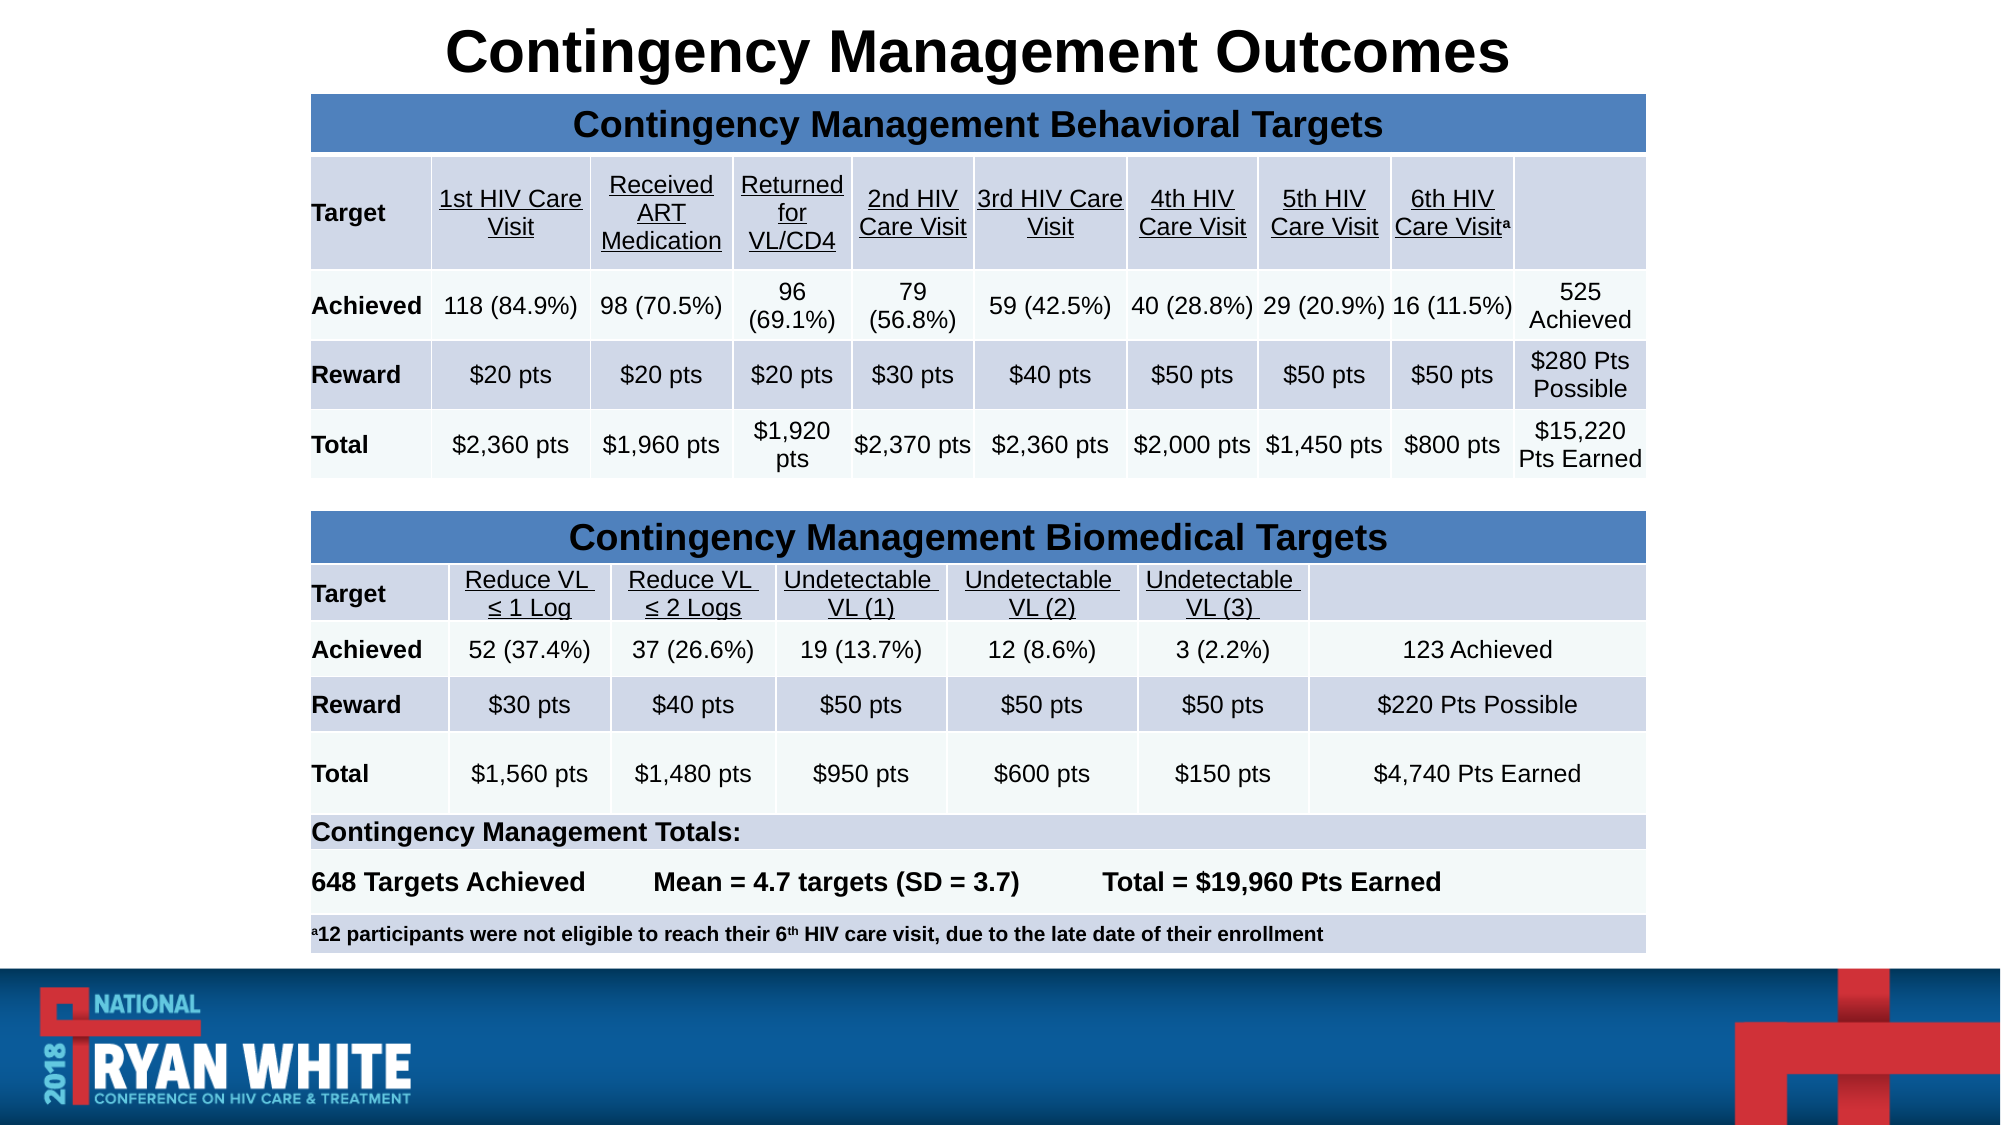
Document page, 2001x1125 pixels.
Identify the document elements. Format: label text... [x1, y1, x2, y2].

table_cell a12 participants were not eligible to reach their 6th HIV care visit, due to the late date of their enrollment [311, 915, 1646, 953]
table_cell Undetectable VL (1) [777, 565, 946, 620]
table_cell $4,740 Pts Earned [1310, 733, 1646, 813]
table_cell $30 pts [450, 677, 610, 731]
table_cell $600 pts [948, 733, 1137, 813]
table_cell $40 pts [612, 677, 775, 731]
table_cell 3 (2.2%) [1139, 622, 1308, 676]
table_cell $15,220 Pts Earned [1515, 410, 1646, 478]
table_cell [1515, 157, 1646, 269]
table_cell 40 (28.8%) [1128, 271, 1257, 339]
table_cell 1st HIV Care Visit [432, 157, 590, 269]
table_cell 19 (13.7%) [777, 622, 946, 676]
table_cell $50 pts [1259, 341, 1390, 409]
table_cell 12 (8.6%) [948, 622, 1137, 676]
table_cell $1,920 pts [734, 410, 851, 478]
table_cell Achieved [311, 271, 431, 339]
table_cell $1,560 pts [450, 733, 610, 813]
table_cell Target [311, 157, 431, 269]
table_cell Achieved [311, 622, 448, 676]
table_cell 3rd HIV Care Visit [975, 157, 1126, 269]
table_cell [1310, 565, 1646, 620]
table_cell Reduce VL ≤ 2 Logs [612, 565, 775, 620]
table_cell Target [311, 565, 448, 620]
table_cell $2,360 pts [975, 410, 1126, 478]
table_cell 4th HIV Care Visit [1128, 157, 1257, 269]
table_cell $1,450 pts [1259, 410, 1390, 478]
table_cell $20 pts [432, 341, 590, 409]
table_cell $2,370 pts [853, 410, 973, 478]
table_header Contingency Management Behavioral Targets [311, 94, 1646, 152]
table_cell $20 pts [591, 341, 732, 409]
table_cell Reduce VL ≤ 1 Log [450, 565, 610, 620]
table_cell Undetectable VL (2) [948, 565, 1137, 620]
table_cell Total [311, 410, 431, 478]
table_cell Total [311, 733, 448, 813]
table_cell 52 (37.4%) [450, 622, 610, 676]
text_box Contingency Management Outcomes [243, 5, 1715, 91]
table_cell $50 pts [948, 677, 1137, 731]
table_cell $150 pts [1139, 733, 1308, 813]
table_cell 118 (84.9%) [432, 271, 590, 339]
table_cell 648 Targets Achieved Mean = 4.7 targets (SD = 3.7) Total = $19,960 Pts Earned [311, 850, 1646, 913]
table_cell Reward [311, 341, 431, 409]
table_cell 37 (26.6%) [612, 622, 775, 676]
table_cell 2nd HIV Care Visit [853, 157, 973, 269]
table_cell 5th HIV Care Visit [1259, 157, 1390, 269]
table_cell $40 pts [975, 341, 1126, 409]
table_cell $20 pts [734, 341, 851, 409]
table_cell 29 (20.9%) [1259, 271, 1390, 339]
table_cell 525 Achieved [1515, 271, 1646, 339]
table_cell $220 Pts Possible [1310, 677, 1646, 731]
table_cell 123 Achieved [1310, 622, 1646, 676]
table_cell $50 pts [1128, 341, 1257, 409]
table_cell 6th HIV Care Visita [1392, 157, 1513, 269]
table_cell $50 pts [1392, 341, 1513, 409]
table_header Contingency Management Biomedical Targets [311, 511, 1646, 563]
table_cell $280 Pts Possible [1515, 341, 1646, 409]
table_cell 59 (42.5%) [975, 271, 1126, 339]
table_cell $800 pts [1392, 410, 1513, 478]
table_cell Contingency Management Totals: [311, 815, 1646, 849]
table_cell Reward [311, 677, 448, 731]
table_cell $50 pts [1139, 677, 1308, 731]
table_cell 96 (69.1%) [734, 271, 851, 339]
table_cell $2,000 pts [1128, 410, 1257, 478]
table_cell $1,480 pts [612, 733, 775, 813]
picture [0, 0, 2001, 1125]
table_cell $950 pts [777, 733, 946, 813]
table_cell $30 pts [853, 341, 973, 409]
table_cell 79 (56.8%) [853, 271, 973, 339]
table_cell Received ART Medication [591, 157, 732, 269]
table_cell Undetectable VL (3) [1139, 565, 1308, 620]
table_cell Returned for VL/CD4 [734, 157, 851, 269]
table_cell 16 (11.5%) [1392, 271, 1513, 339]
table_cell $50 pts [777, 677, 946, 731]
table_cell 98 (70.5%) [591, 271, 732, 339]
table_cell $1,960 pts [591, 410, 732, 478]
table_cell $2,360 pts [432, 410, 590, 478]
